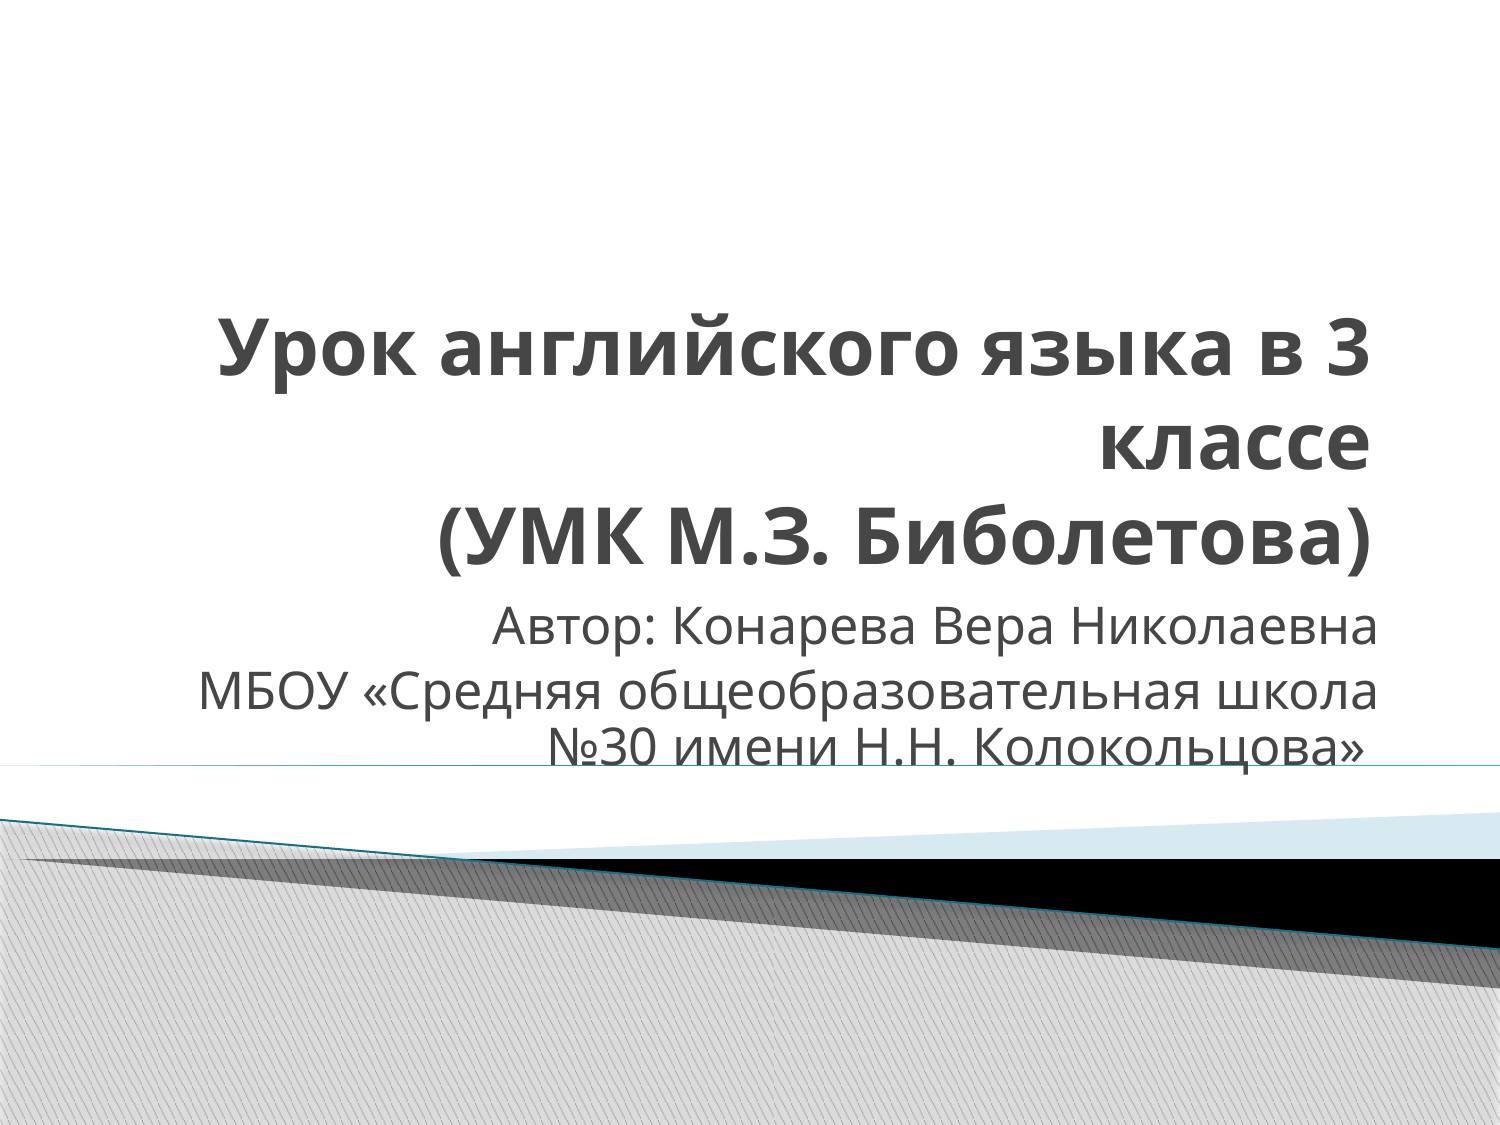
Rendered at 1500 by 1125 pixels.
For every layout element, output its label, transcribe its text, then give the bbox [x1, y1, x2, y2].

subtitle Автор: Конарева Вера Николаевна МБОУ «Средняя общеобразовательная школа №30 имени Н.Н. Колокольцова» [112, 592, 1388, 790]
picture [5, 859, 1500, 989]
title Урок английского языка в 3 классе (УМК М.З. Биболетова) [112, 287, 1388, 588]
